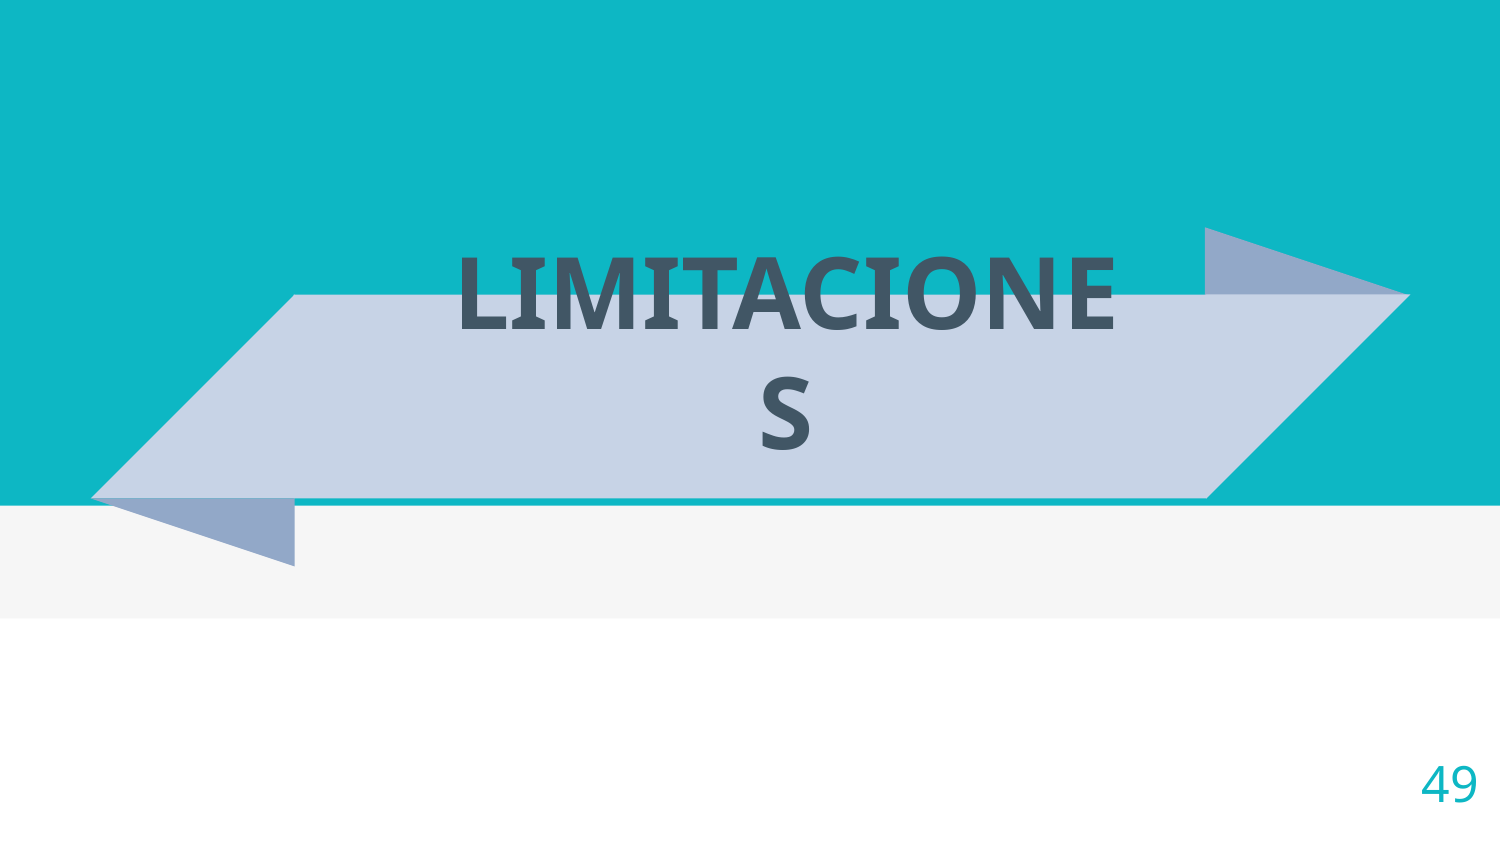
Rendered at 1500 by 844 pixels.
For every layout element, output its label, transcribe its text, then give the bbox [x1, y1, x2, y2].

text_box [90, 226, 1411, 567]
slide_number 49 [1249, 760, 1494, 813]
